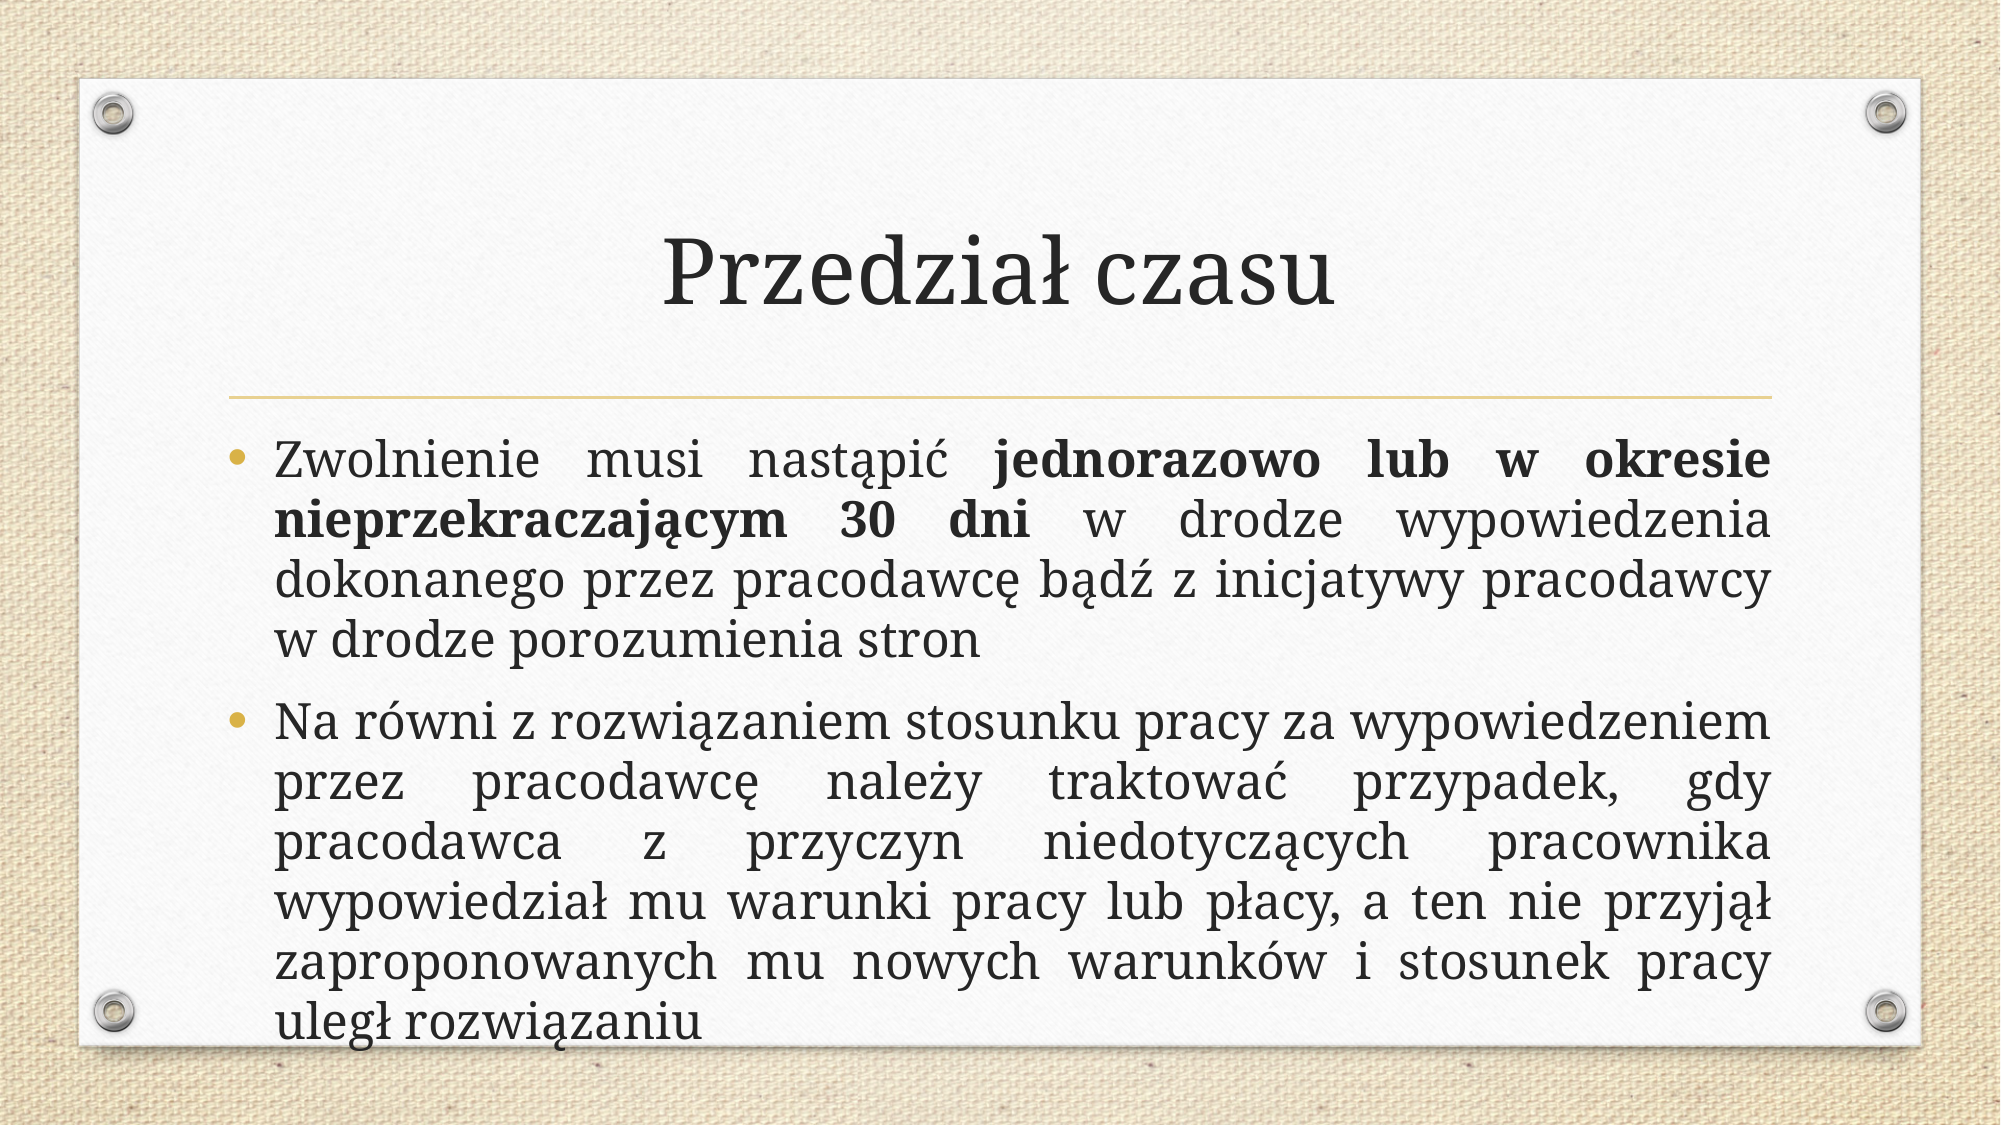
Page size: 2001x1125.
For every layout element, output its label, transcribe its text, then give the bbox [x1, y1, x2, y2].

list Zwolnienie musi nastąpić jednorazowo lub w okresie nieprzekraczającym 30 dni w drodze wypowiedzenia dokonanego przez pracodawcę bądź z inicjatywy pracodawcy w drodze porozumienia stron Na równi z rozwiązaniem stosunku pracy za wypowiedzeniem przez pracodawcę należy traktować przypadek, gdy pracodawca z przyczyn niedotyczących pracownika wypowiedział mu warunki pracy lub płacy, a ten nie przyjął zaproponowanych mu nowych warunków i stosunek pracy uległ rozwiązaniu [212, 419, 1788, 964]
title Przedział czasu [212, 161, 1788, 375]
picture [0, 0, 2001, 1125]
